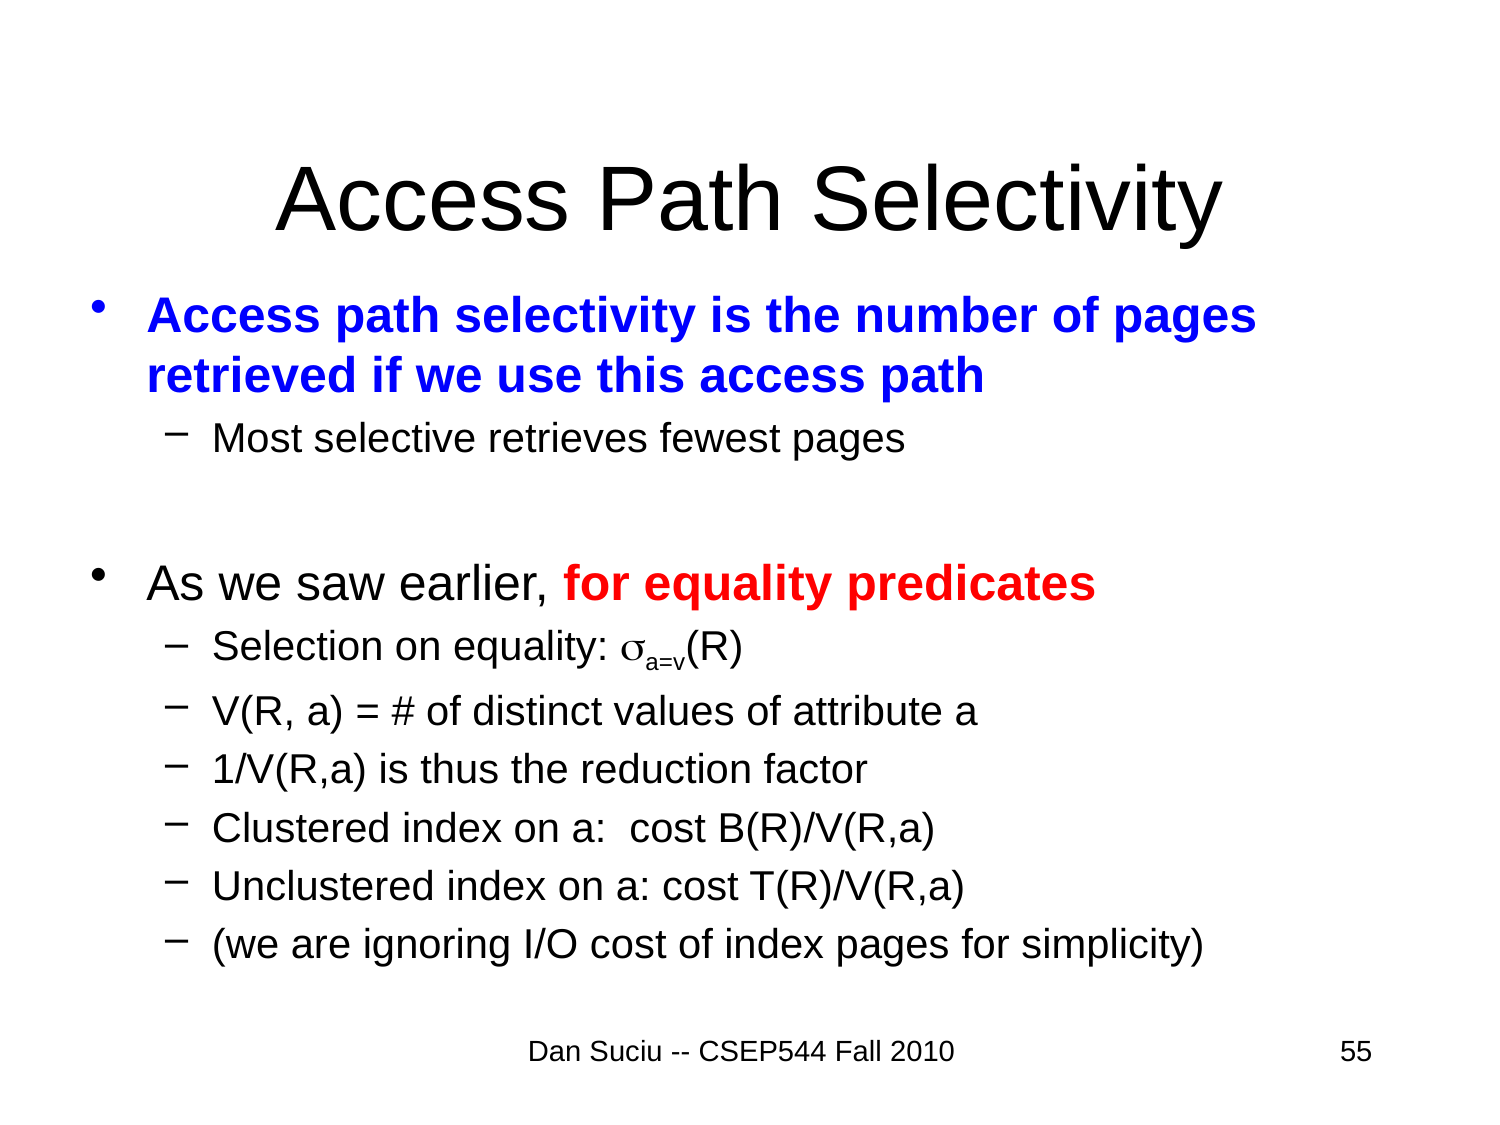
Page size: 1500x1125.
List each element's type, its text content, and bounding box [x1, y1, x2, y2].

title Access Path Selectivity [112, 99, 1388, 274]
footer Dan Suciu -- CSEP544 Fall 2010 [512, 1026, 988, 1101]
list Access path selectivity is the number of pages retrieved if we use this access path Most selective retrieves fewest pages As we saw earlier, for equality predicates Selection on equality: sa=v(R) V(R, a) = # of distinct values of attribute a 1/V(R,a) is thus the reduction factor Clustered index on a: cost B(R)/V(R,a) Unclustered index on a: cost T(R)/V(R,a) (we are ignoring I/O cost of index pages for simplicity) [74, 274, 1438, 1026]
slide_number 55 [1074, 1026, 1388, 1101]
